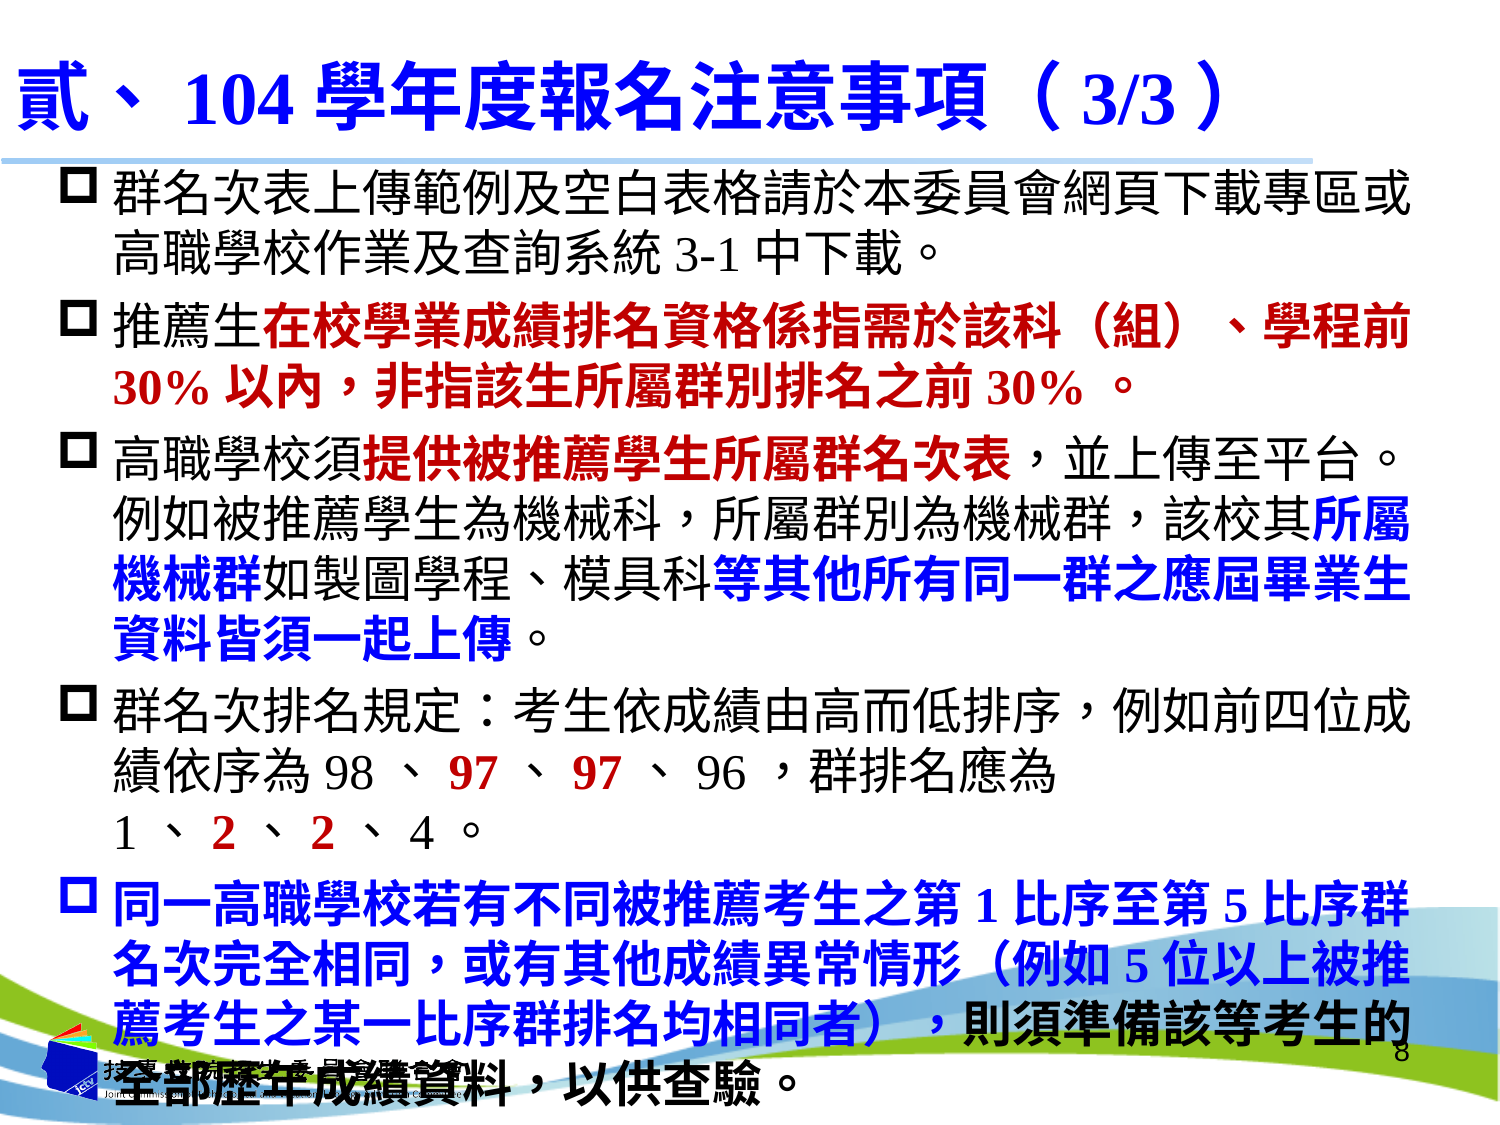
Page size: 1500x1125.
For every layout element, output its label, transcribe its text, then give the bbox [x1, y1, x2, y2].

slide_number 8 [1074, 1024, 1426, 1103]
picture [0, 907, 1500, 1125]
list 群名次表上傳範例及空白表格請於本委員會網頁下載專區或高職學校作業及查詢系統3-1中下載。 推薦生在校學業成績排名資格係指需於該科（組）、學程前30%以內，非指該生所屬群別排名之前30%。 高職學校須提供被推薦學生所屬群名次表，並上傳至平台。例如被推薦學生為機械科，所屬群別為機械群，該校其所屬機械群如製圖學程、模具科等其他所有同一群之應屆畢業生資料皆須一起上傳。 群名次排名規定：考生依成績由高而低排序，例如前四位成績依序為98、97、97、96，群排名應為1、2、2、4。 同一高職學校若有不同被推薦考生之第1比序至第5比序群名次完全相同，或有其他成績異常情形（例如5位以上被推薦考生之某一比序群排名均相同者），則須準備該等考生的全部歷年成績資料，以供查驗。 [40, 154, 1460, 1065]
title 貳、104學年度報名注意事項（3/3） [0, 42, 1351, 147]
